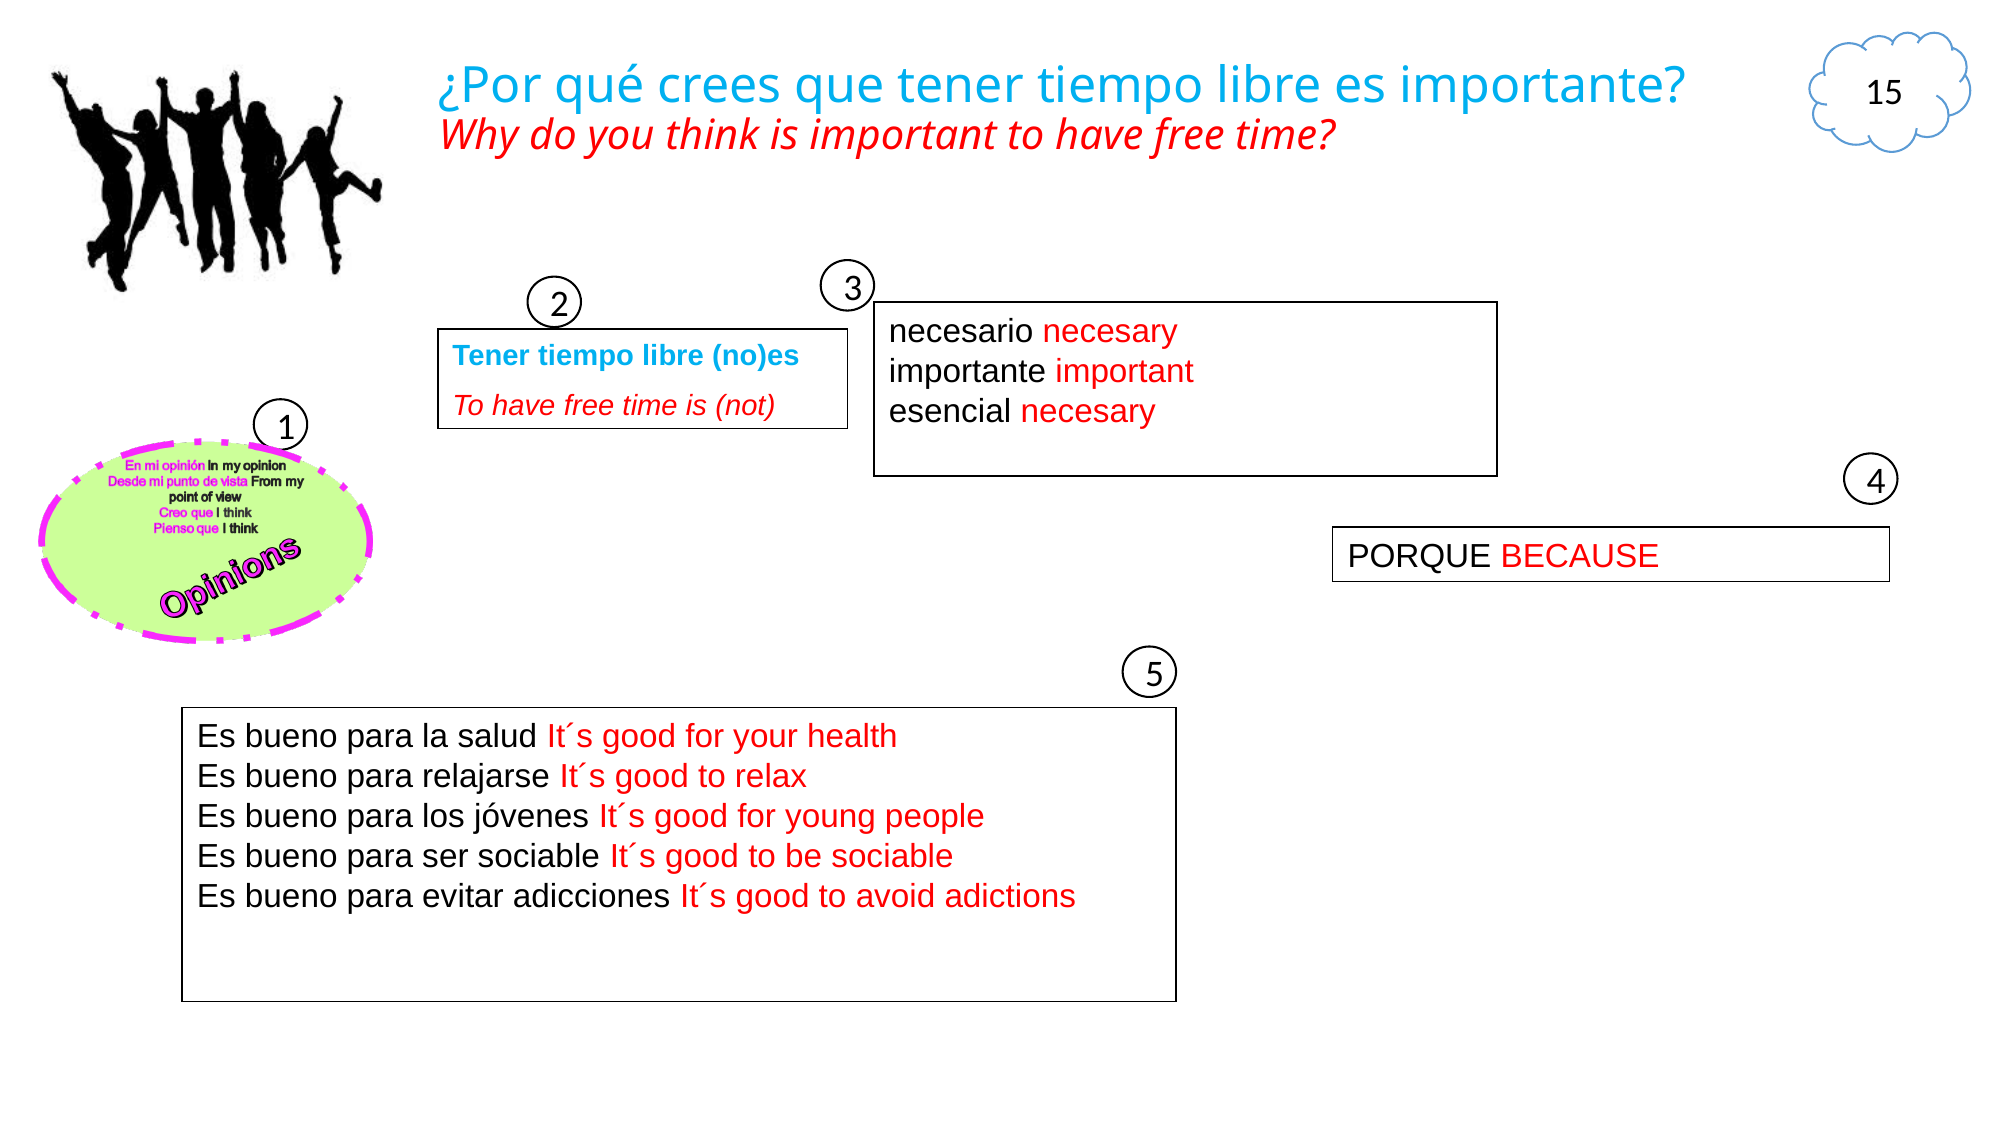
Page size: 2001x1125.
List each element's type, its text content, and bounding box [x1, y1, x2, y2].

text_box Tener tiempo libre (no)es To have free time is (not) [437, 329, 848, 429]
text_box necesario necesary importante important esencial necesary [874, 301, 1497, 477]
picture [38, 437, 373, 644]
title ¿Por qué crees que tener tiempo libre es importante? Why do you think is important to have free time? [423, 0, 1869, 218]
text_box 1 [252, 398, 309, 437]
text_box 15 [1808, 31, 1972, 153]
text_box 3 [819, 259, 876, 312]
text_box 4 [1843, 452, 1899, 505]
text_box 2 [526, 275, 583, 329]
picture [38, 54, 397, 311]
text_box 5 [1121, 645, 1178, 699]
text_box PORQUE BECAUSE [1332, 526, 1890, 582]
text_box Es bueno para la salud It´s good for your health Es bueno para relajarse It´s good to relax Es bueno para los jóvenes It´s good for young people Es bueno para ser sociable It´s good to be sociable Es bueno para evitar adicciones It´s good to avoid adictions [182, 707, 1176, 1002]
